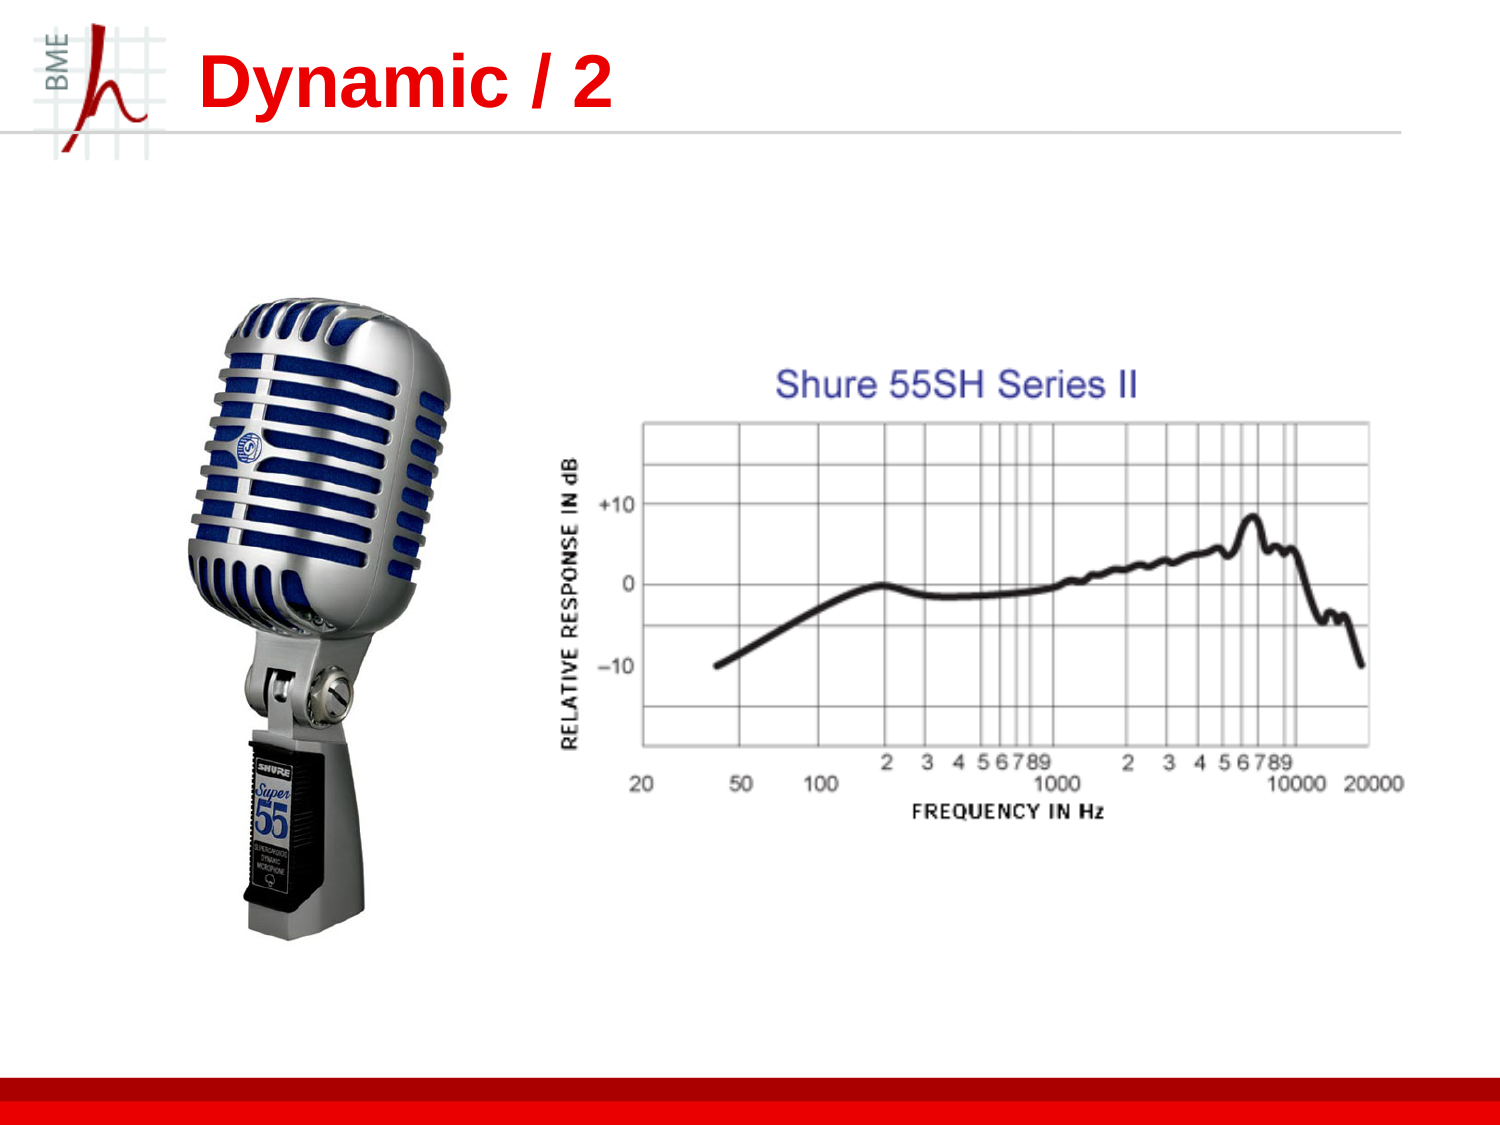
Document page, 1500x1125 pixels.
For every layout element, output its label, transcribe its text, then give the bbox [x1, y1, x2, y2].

picture [32, 22, 168, 130]
title Dynamic / 2 [182, 12, 1495, 143]
picture [548, 349, 1424, 830]
picture [32, 135, 168, 162]
picture [88, 266, 467, 960]
